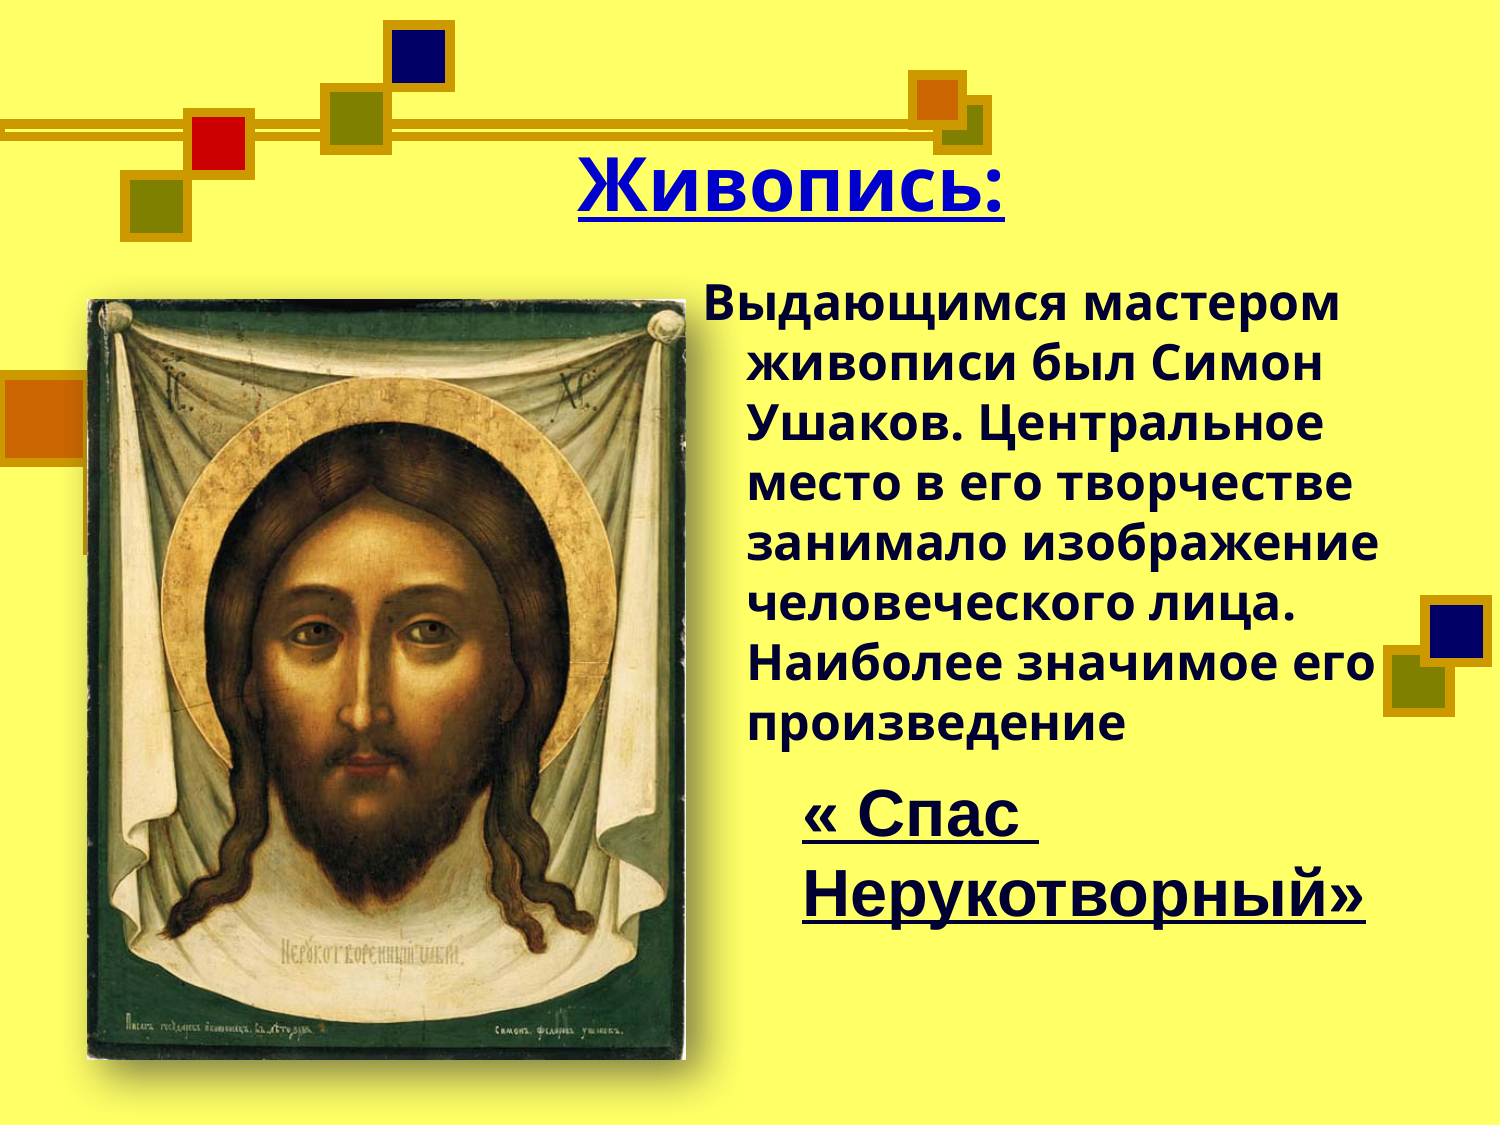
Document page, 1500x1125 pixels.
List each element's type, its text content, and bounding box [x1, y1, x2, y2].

picture [87, 299, 686, 1060]
list Выдающимся мастером живописи был Симон Ушаков. Центральное место в его творчестве занимало изображение человеческого лица. Наиболее значимое его произведение [675, 262, 1463, 1088]
text_box « Спас Нерукотворный» [787, 762, 1500, 938]
title Живопись: [562, 62, 1500, 300]
